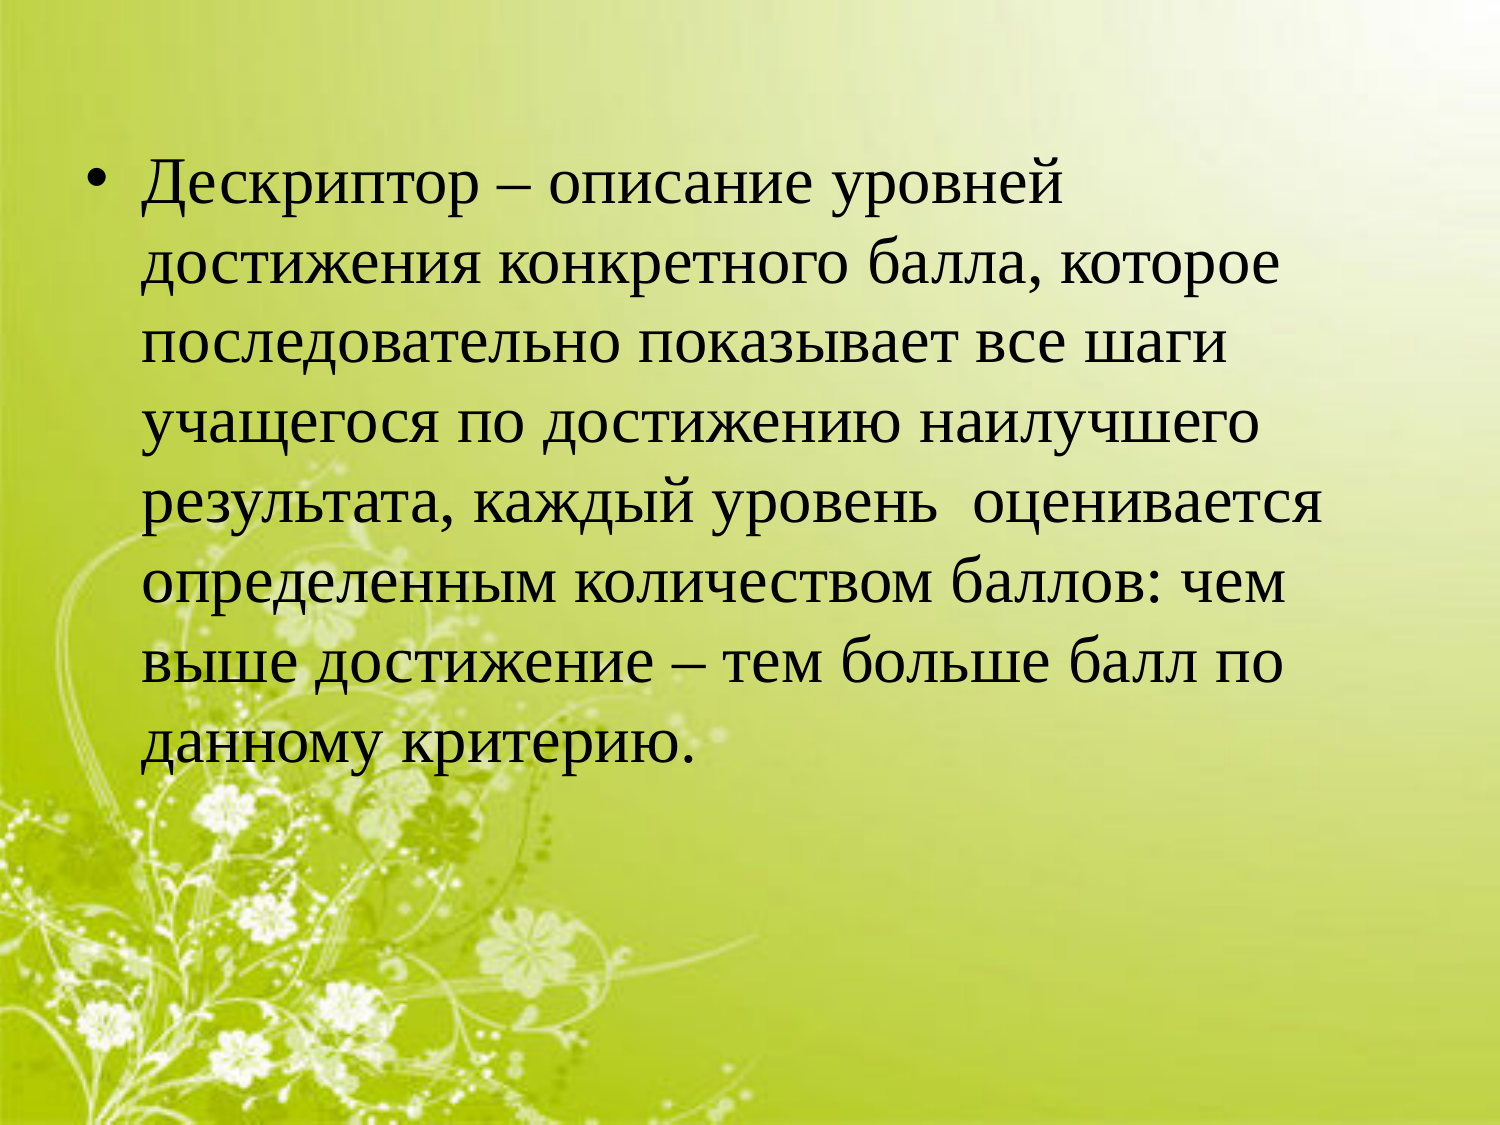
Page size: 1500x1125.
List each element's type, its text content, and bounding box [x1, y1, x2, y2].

list Дескриптор – описание уровней достижения конкретного балла, которое последовательно показывает все шаги учащегося по достижению наилучшего результата, каждый уровень оценивается определенным количеством баллов: чем выше достижение – тем больше балл по данному критерию. [70, 128, 1421, 872]
picture [0, 0, 1500, 1125]
